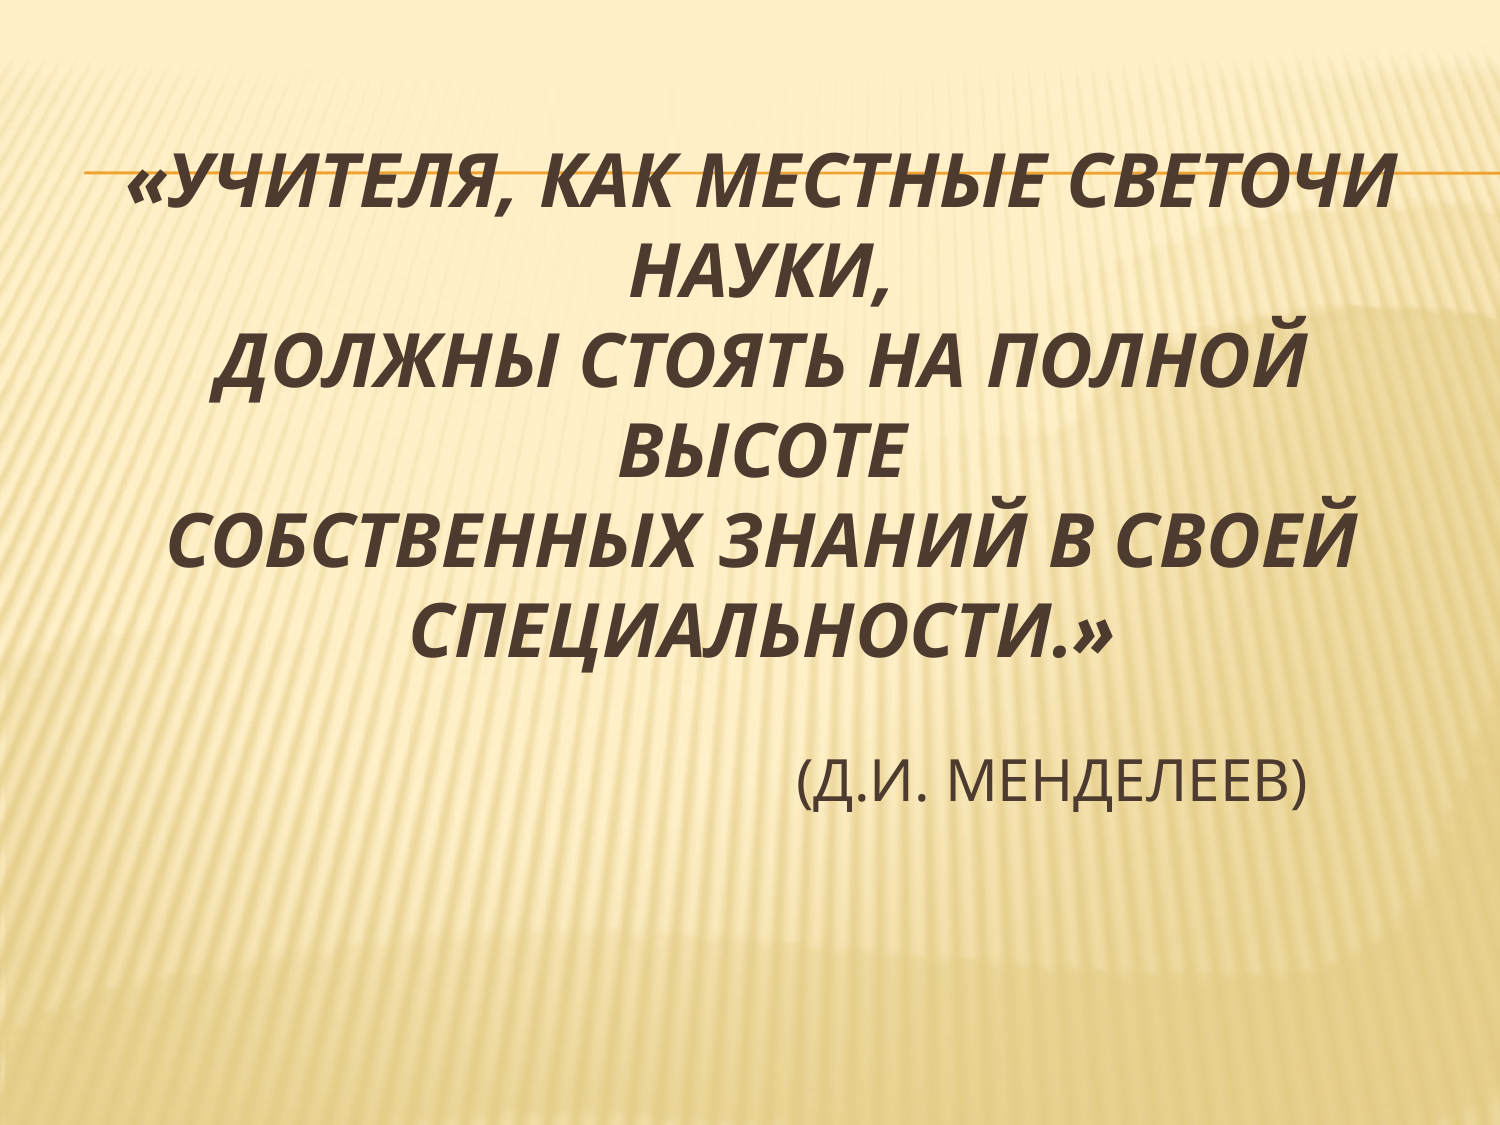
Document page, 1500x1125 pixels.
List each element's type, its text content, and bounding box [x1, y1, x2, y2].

title «Учителя, как местные светочи науки, должны стоять на полной высоте собственных знаний в своей специальности.» (Д.И. Менделеев) [50, 75, 1475, 961]
